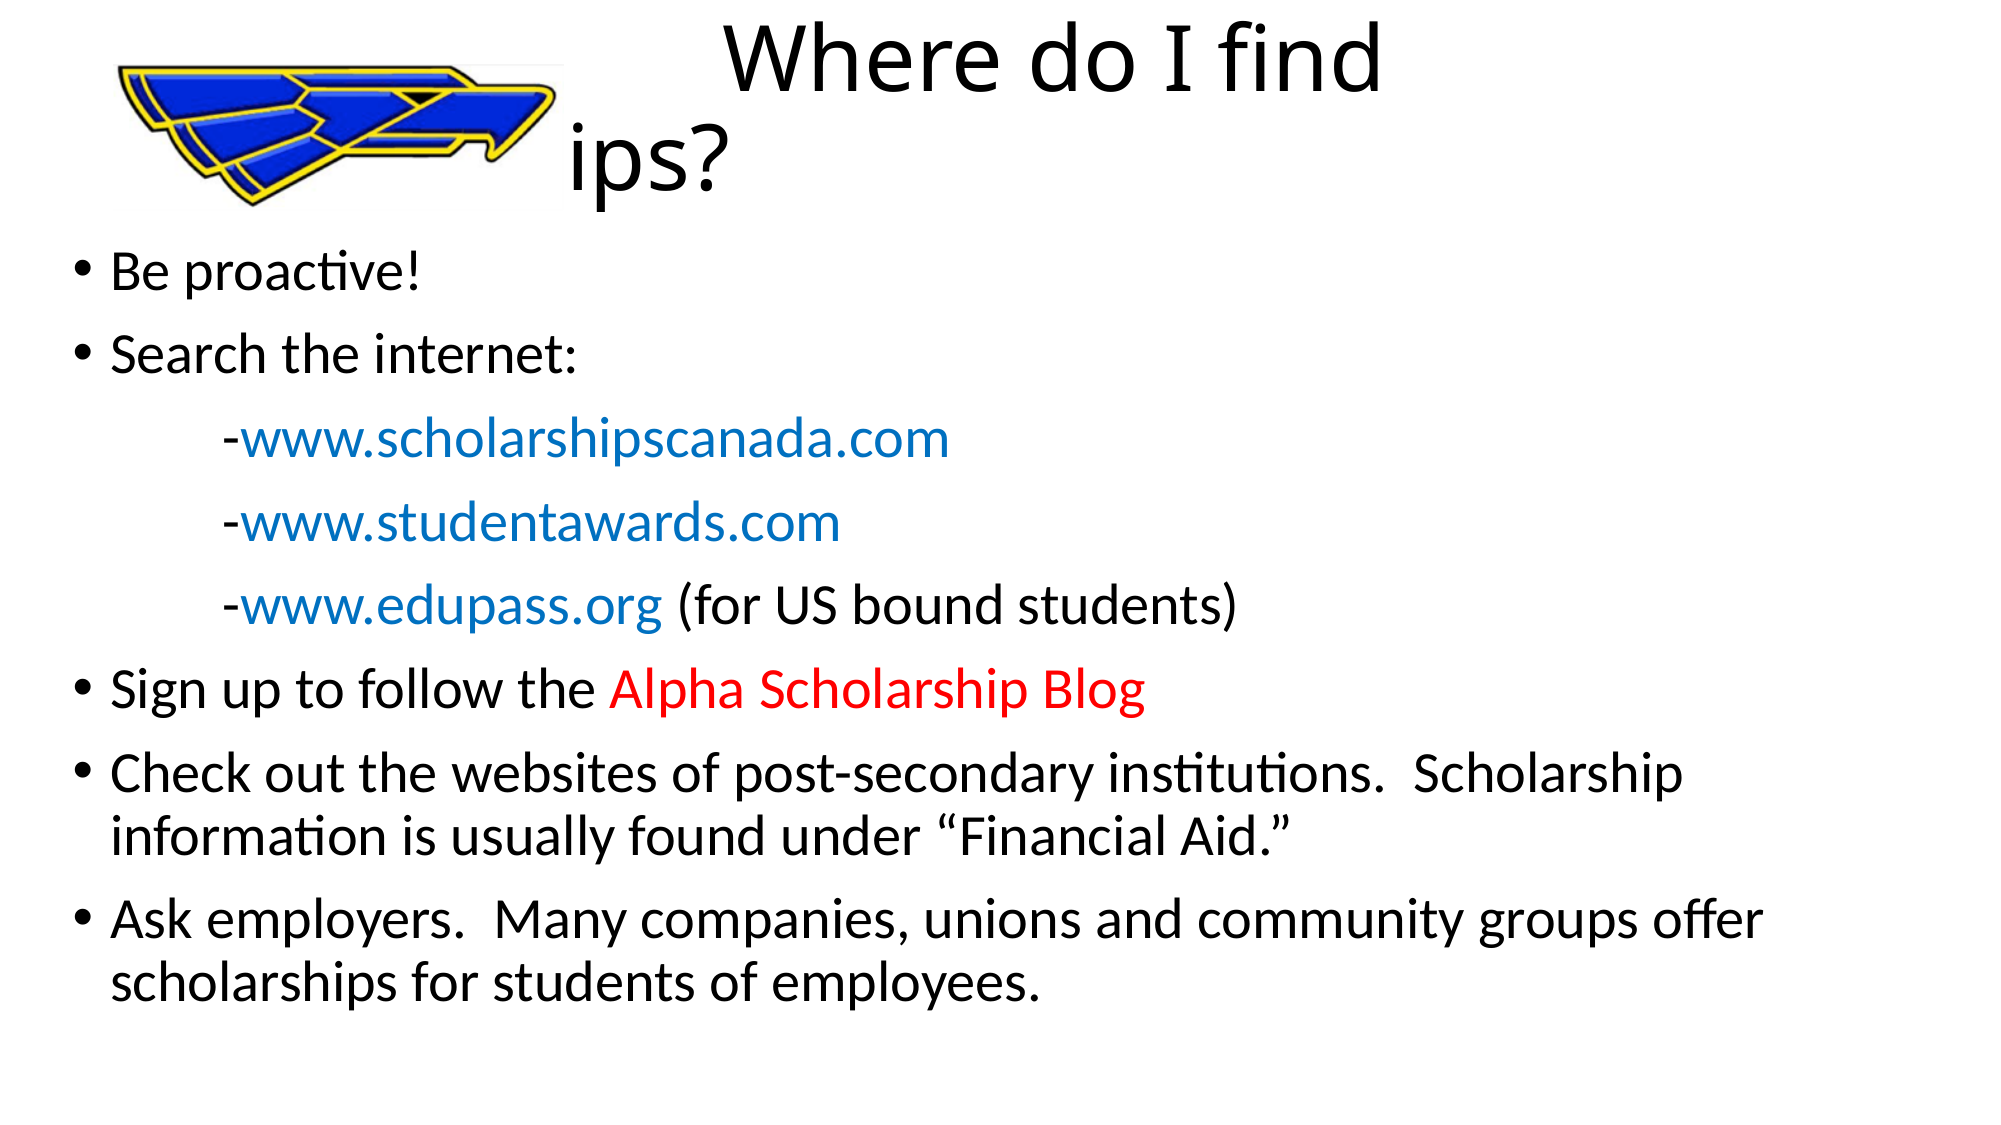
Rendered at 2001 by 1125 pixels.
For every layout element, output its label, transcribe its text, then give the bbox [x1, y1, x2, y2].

title Where do I find scholarships? [137, 29, 1863, 193]
list Be proactive! Search the internet: -www.scholarshipscanada.com -www.studentawards.com -www.edupass.org (for US bound students) Sign up to follow the Alpha Scholarship Blog Check out the websites of post-secondary institutions. Scholarship information is usually found under “Financial Aid.” Ask employers. Many companies, unions and community groups offer scholarships for students of employees. [56, 231, 1921, 1056]
picture [113, 60, 564, 211]
